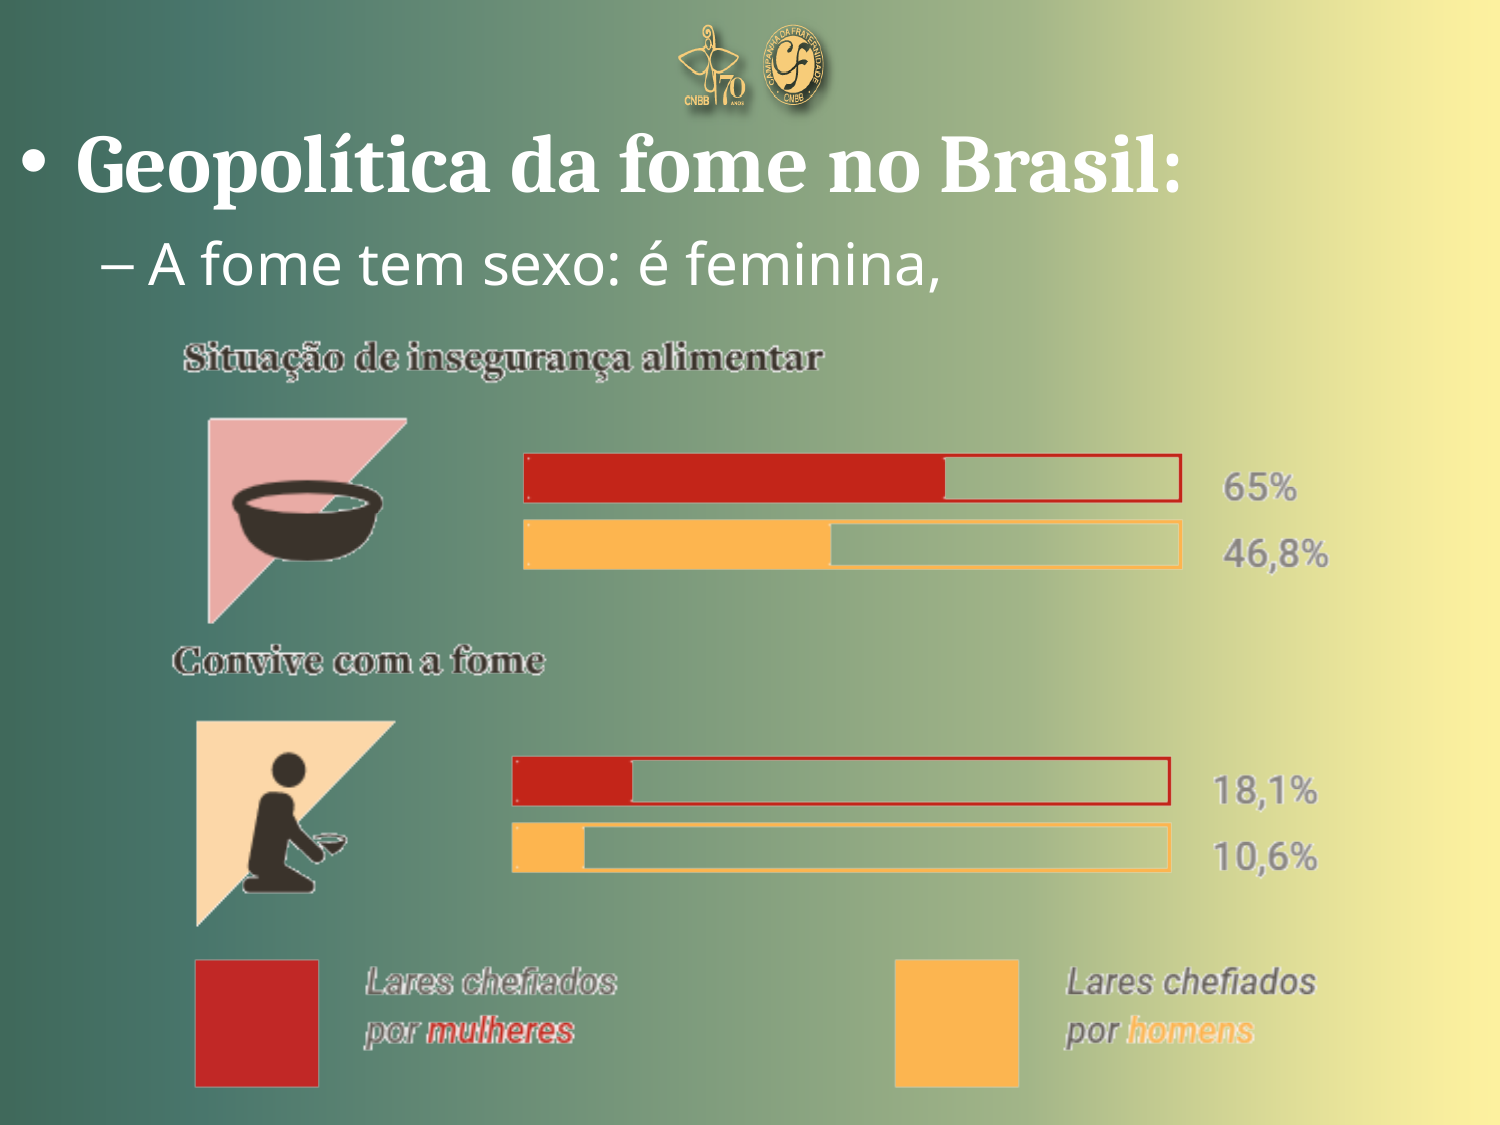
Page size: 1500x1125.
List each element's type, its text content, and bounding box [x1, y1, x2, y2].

picture [0, 0, 1500, 1125]
text_box A fome tem sexo: é feminina, [29, 219, 1484, 315]
list Geopolítica da fome no Brasil: [4, 101, 1459, 232]
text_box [150, 314, 1350, 1125]
